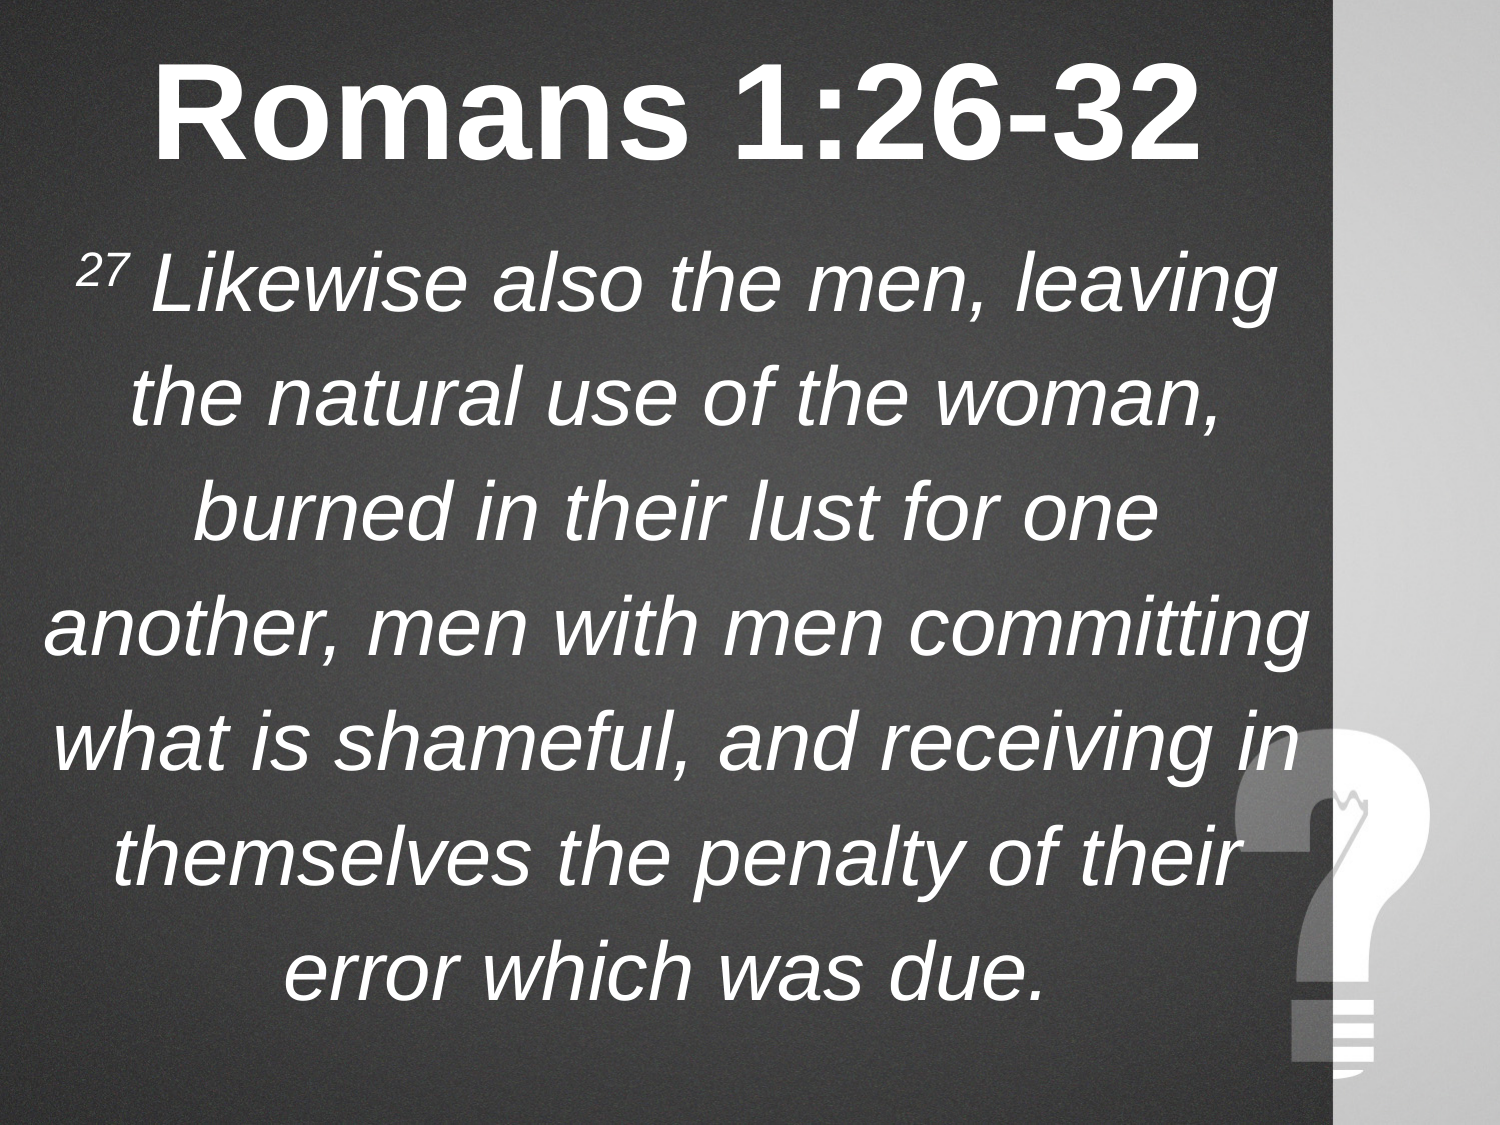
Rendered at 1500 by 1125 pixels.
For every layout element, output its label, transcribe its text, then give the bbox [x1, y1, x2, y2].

list 27 Likewise also the men, leaving the natural use of the woman, burned in their lust for one another, men with men committing what is shameful, and receiving in themselves the penalty of their error which was due. [26, 205, 1329, 1077]
title Romans 1:26-32 [26, 25, 1329, 205]
picture [0, 0, 1500, 1125]
